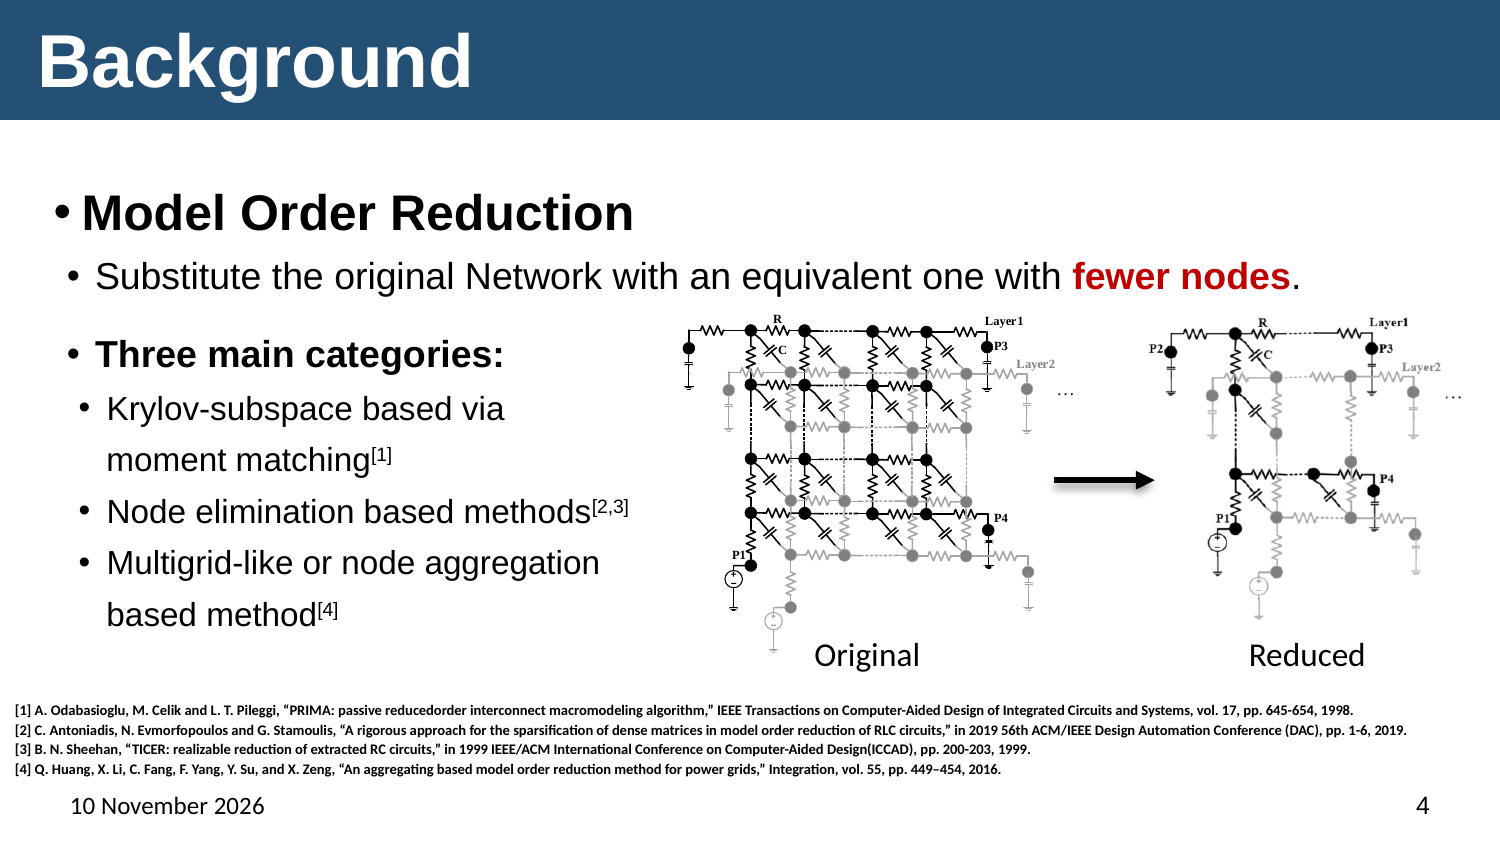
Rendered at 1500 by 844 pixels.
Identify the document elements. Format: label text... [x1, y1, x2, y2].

text_box Original [799, 654, 936, 681]
text_box [1] A. Odabasioglu, M. Celik and L. T. Pileggi, “PRIMA: passive reducedorder interconnect macromodeling algorithm,” IEEE Transactions on Computer-Aided Design of Integrated Circuits and Systems, vol. 17, pp. 645-654, 1998. [2] C. Antoniadis, N. Evmorfopoulos and G. Stamoulis, “A rigorous approach for the sparsification of dense matrices in model order reduction of RLC circuits,” in 2019 56th ACM/IEEE Design Automation Conference (DAC), pp. 1-6, 2019. [3] B. N. Sheehan, “TICER: realizable reduction of extracted RC circuits,” in 1999 IEEE/ACM International Conference on Computer-Aided Design(ICCAD), pp. 200-203, 1999. [4] Q. Huang, X. Li, C. Fang, F. Yang, Y. Su, and X. Zeng, “An aggregating based model order reduction method for power grids,” Integration, vol. 55, pp. 449–454, 2016. [0, 713, 1500, 785]
title Background [22, 15, 1478, 111]
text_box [679, 306, 1081, 654]
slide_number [55, 785, 441, 827]
list Model Order Reduction Substitute the original Network with an equivalent one with fewer nodes. Three main categories: Krylov-subspace based via moment matching[1] Node elimination based methods[2,3] Multigrid-like or node aggregation based method[4] [38, 180, 1462, 713]
picture [1137, 314, 1478, 626]
slide_number 4 [1059, 785, 1445, 827]
text_box Reduced [1234, 626, 1381, 681]
